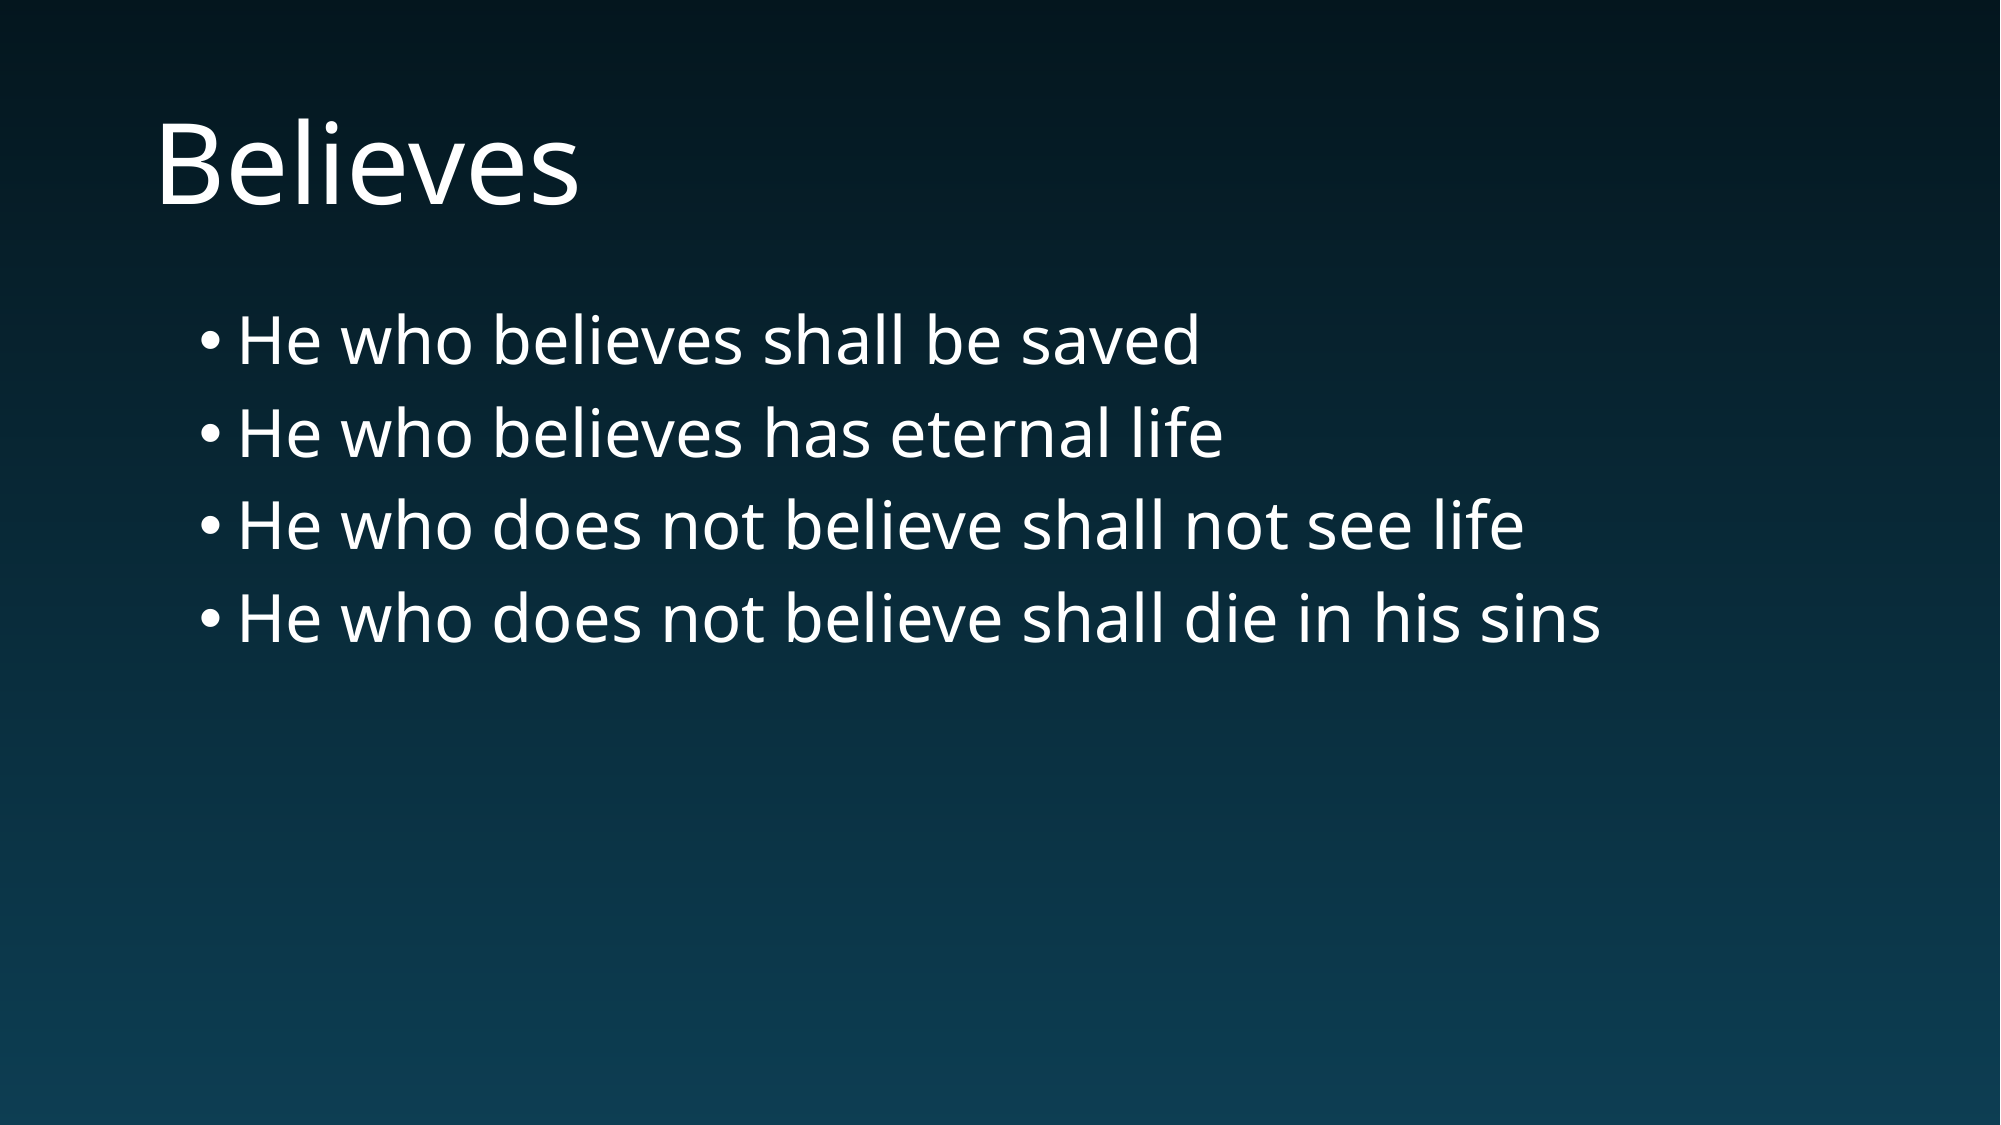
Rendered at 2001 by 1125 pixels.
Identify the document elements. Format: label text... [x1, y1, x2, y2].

title Believes [137, 59, 1863, 278]
list He who believes shall be saved He who believes has eternal life He who does not believe shall not see life He who does not believe shall die in his sins [183, 299, 1863, 1014]
